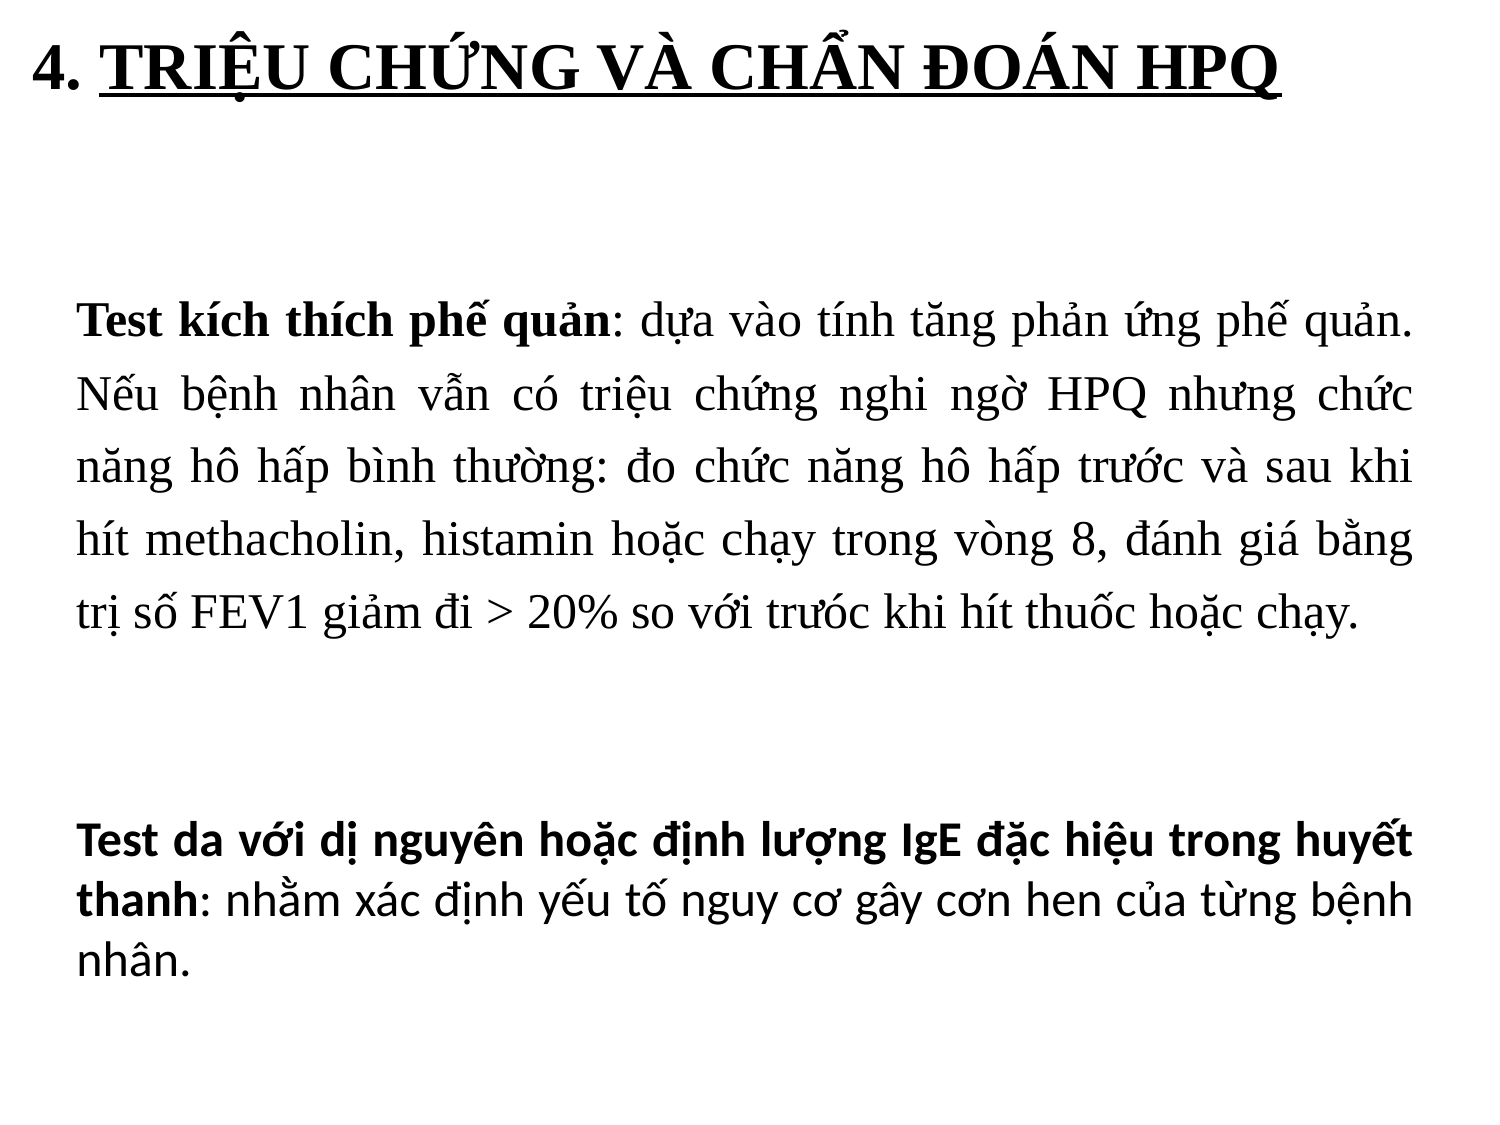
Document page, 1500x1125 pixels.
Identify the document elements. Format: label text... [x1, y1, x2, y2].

text_box 4. TRIỆU CHỨNG VÀ CHẨN ĐOÁN HPQ [17, 15, 1412, 110]
text_box Test kích thích phế quản: dựa vào tính tăng phản ứng phế quản. Nếu bệnh nhân vẫn có triệu chứng nghi ngờ HPQ nhưng chức năng hô hấp bình thường: đo chức năng hô hấp trước và sau khi hít methacholin, histamin hoặc chạy trong vòng 8, đánh giá bằng trị số FEV1 giảm đi > 20% so với trưóc khi hít thuốc hoặc chạy. [61, 266, 1430, 719]
text_box Test da với dị nguyên hoặc định lượng IgE đặc hiệu trong huyết thanh: nhằm xác định yếu tố nguy cơ gây cơn hen của từng bệnh nhân. [61, 798, 1430, 994]
